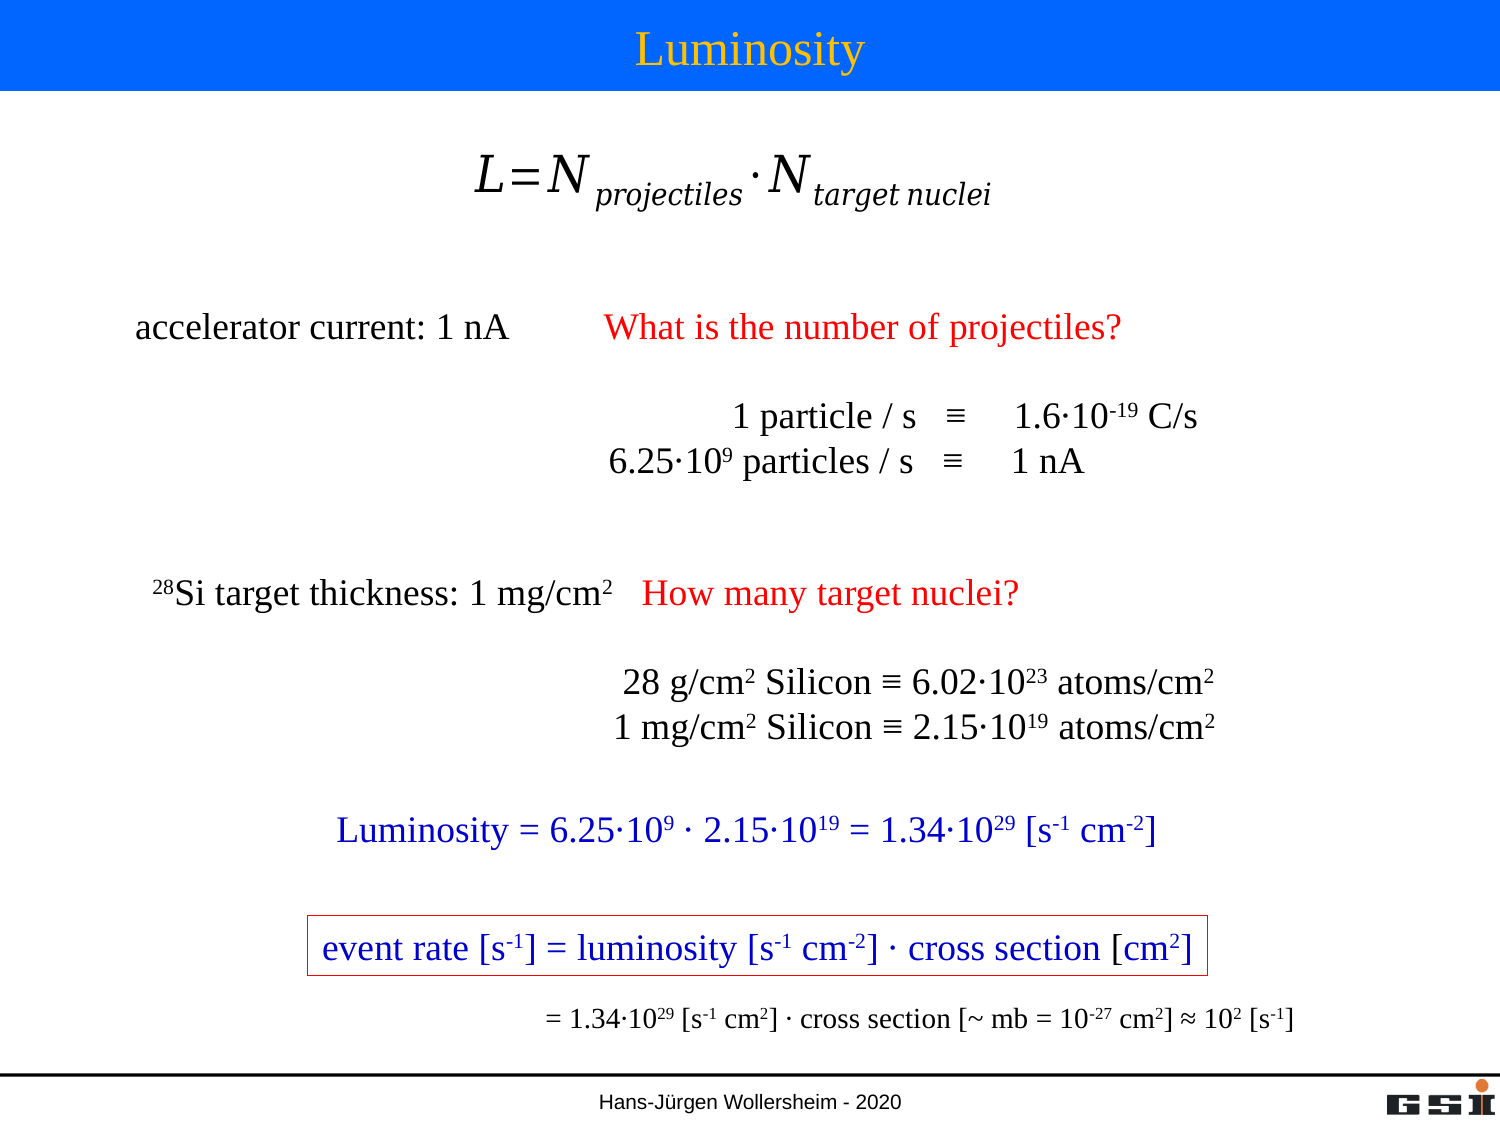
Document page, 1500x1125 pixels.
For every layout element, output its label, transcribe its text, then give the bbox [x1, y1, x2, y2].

text_box 1 particle / s ≡ 1.6·10-19 C/s 6.25·109 particles / s ≡ 1 nA [593, 383, 1214, 489]
title Luminosity [0, 0, 1500, 91]
text_box accelerator current: 1 nA What is the number of projectiles? [121, 295, 1138, 355]
text_box 28 g/cm2 Silicon ≡ 6.02·1023 atoms/cm2 1 mg/cm2 Silicon ≡ 2.15·1019 atoms/cm2 [598, 649, 1231, 755]
text_box = 1.34∙1029 [s-1 cm2] ∙ cross section [~ mb = 10-27 cm2] ≈ 102 [s-1] [530, 992, 1310, 1042]
text_box Luminosity = 6.25·109 · 2.15·1019 = 1.34·1029 [s-1 cm-2] [321, 797, 1172, 857]
text_box 28Si target thickness: 1 mg/cm2 How many target nuclei? [137, 560, 1036, 621]
picture [1387, 1079, 1495, 1115]
text_box event rate [s-1] = luminosity [s-1 cm-2] · cross section [cm2] [307, 915, 1208, 976]
